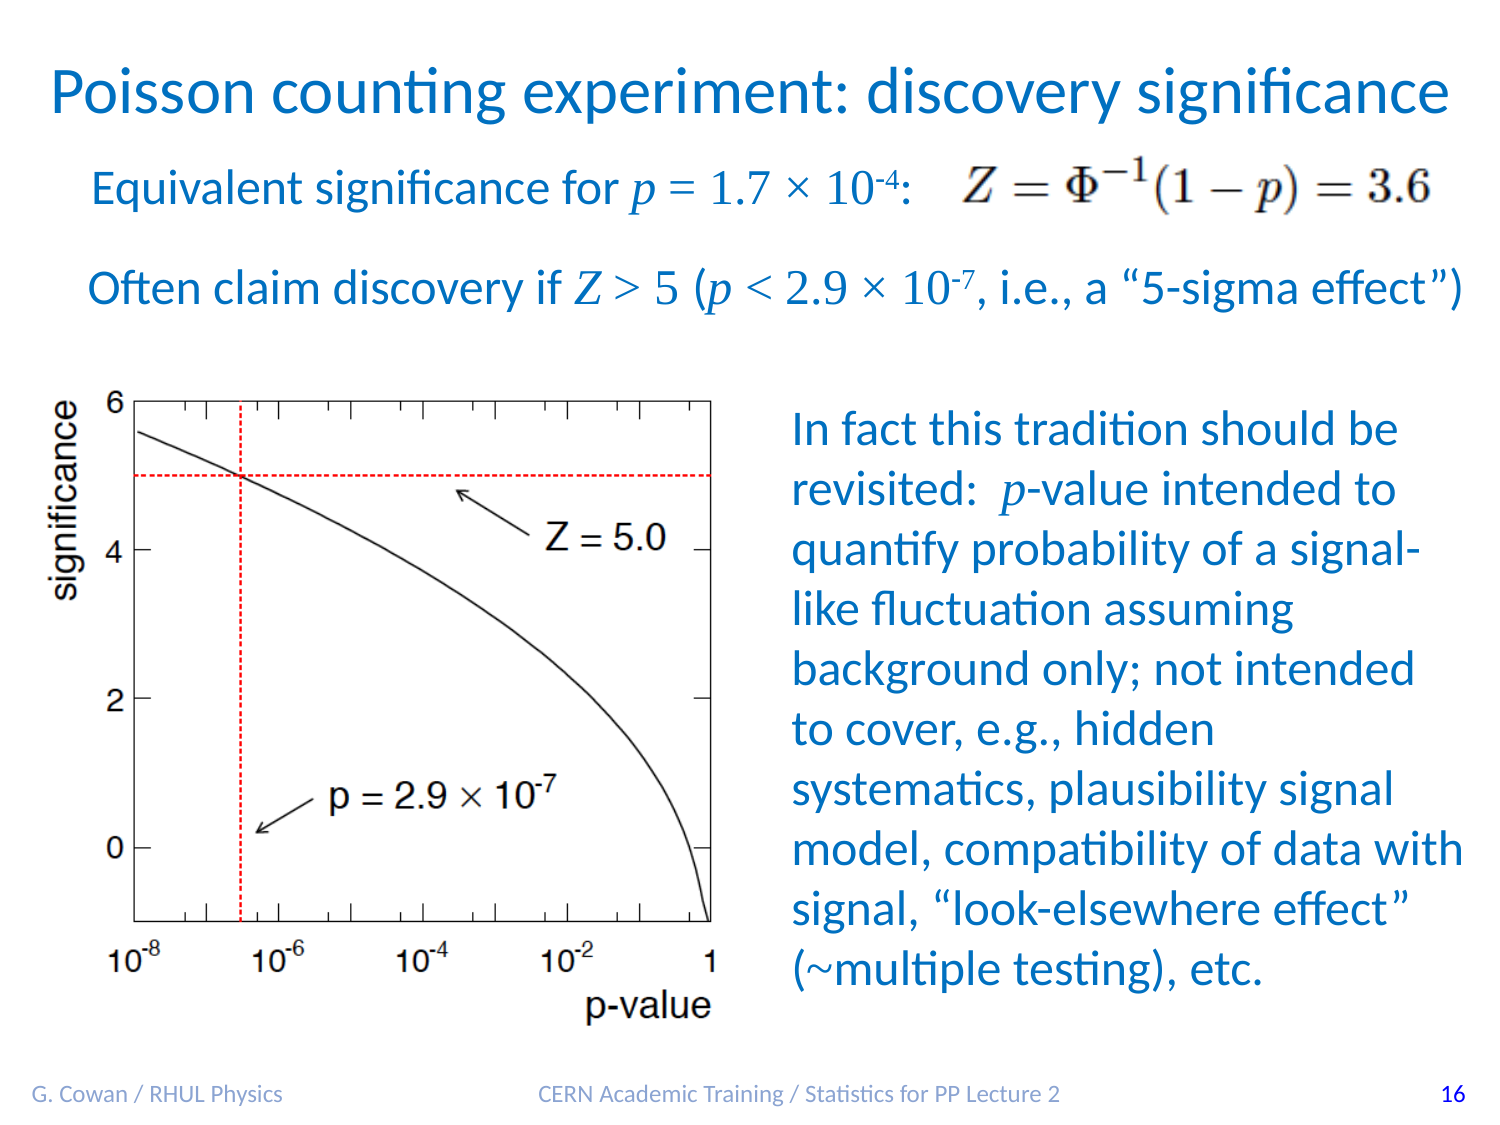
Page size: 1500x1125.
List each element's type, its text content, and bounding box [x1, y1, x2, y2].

picture [938, 141, 1445, 232]
slide_number G. Cowan / RHUL Physics [16, 1062, 338, 1123]
text_box Often claim discovery if Z > 5 (p < 2.9 × 10-7, i.e., a “5-sigma effect”) [72, 246, 1480, 322]
footer CERN Academic Training / Statistics for PP Lecture 2 [338, 1062, 1262, 1123]
text_box In fact this tradition should be revisited: p-value intended to quantify probability of a signal-like fluctuation assuming background only; not intended to cover, e.g., hidden systematics, plausibility signal model, compatibility of data with signal, “look-elsewhere effect” (~multiple testing), etc. [776, 388, 1480, 1003]
text_box Equivalent significance for p = 1.7 × 10-4: [76, 147, 933, 222]
text_box Poisson counting experiment: discovery significance [25, 39, 1477, 110]
picture [38, 377, 735, 1032]
slide_number 16 [1262, 1062, 1481, 1123]
